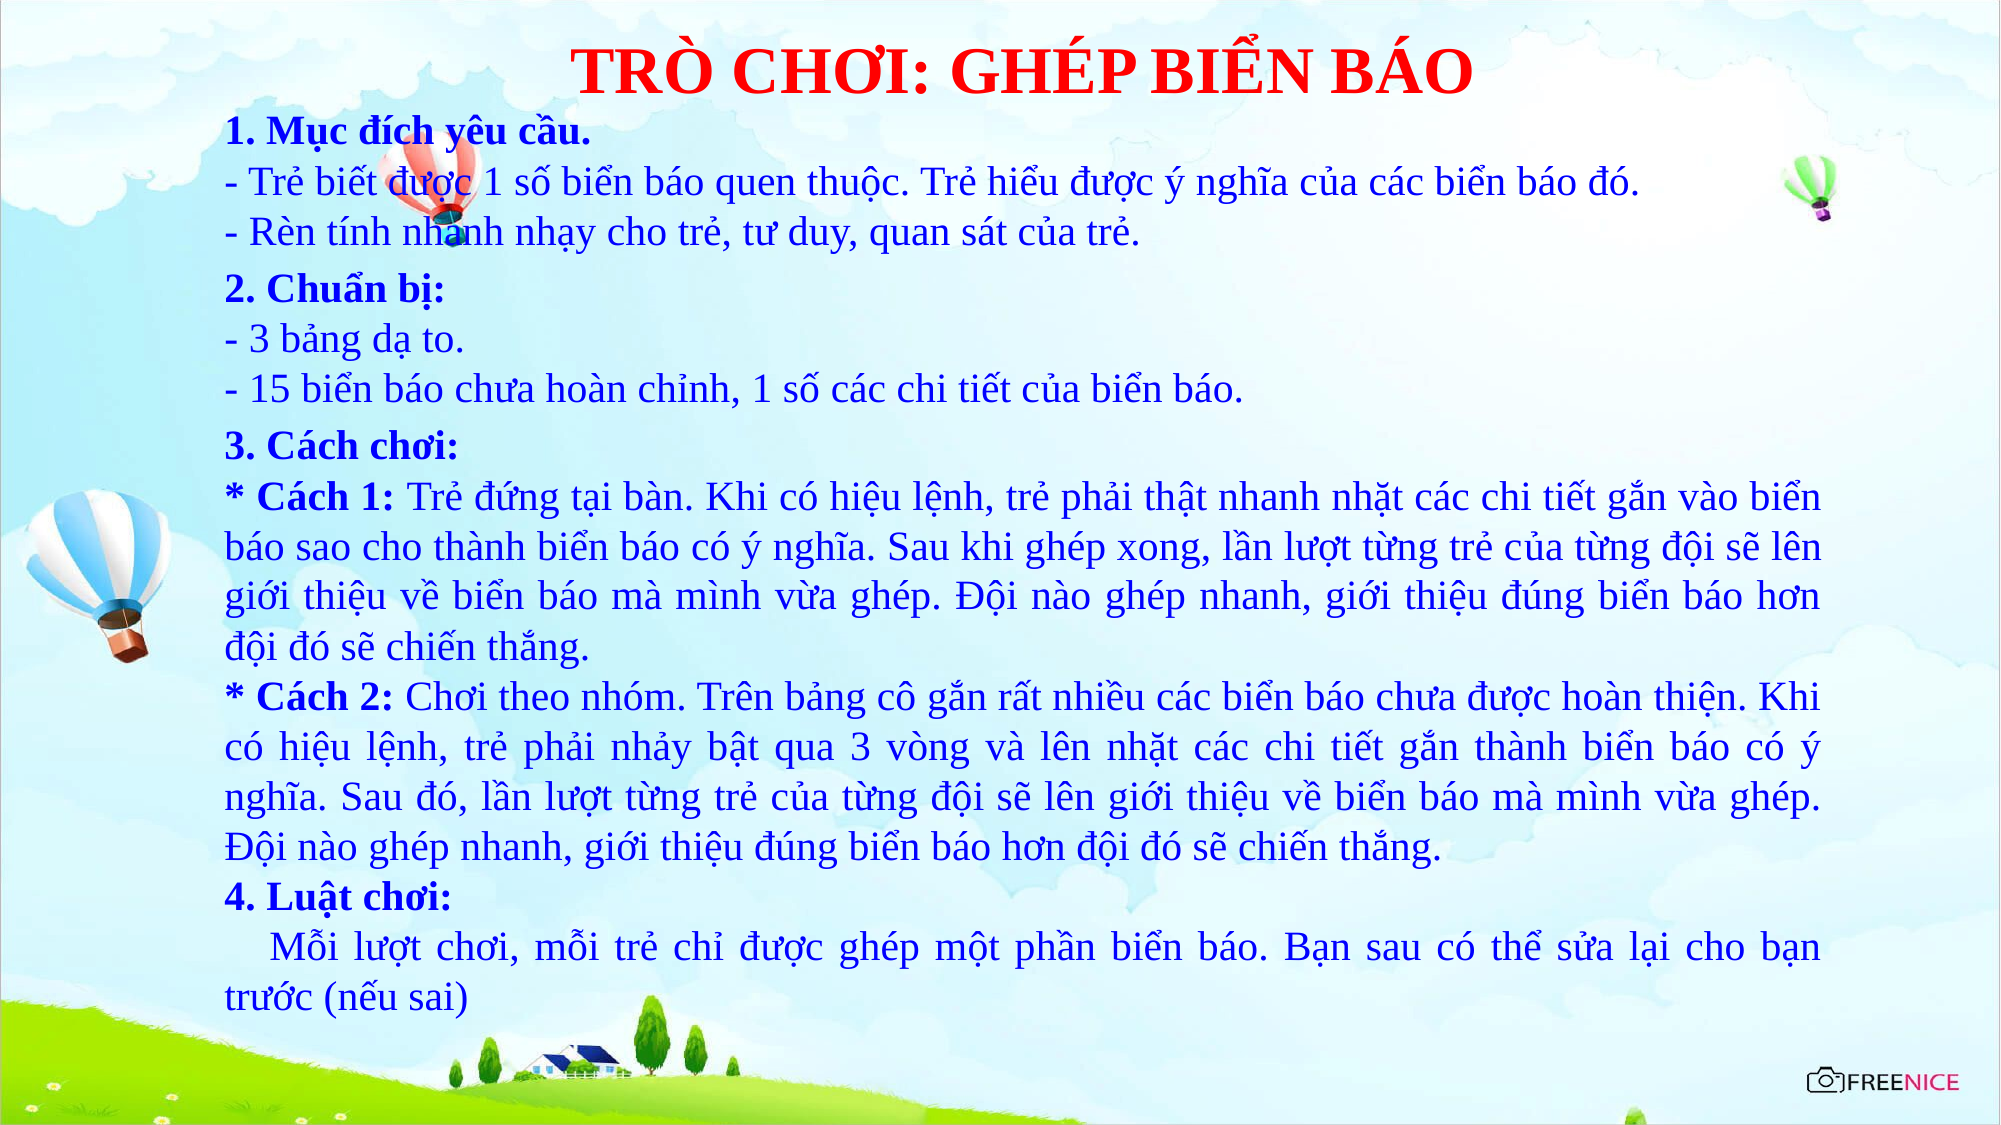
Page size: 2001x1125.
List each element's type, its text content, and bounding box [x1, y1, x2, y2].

picture [0, 0, 2001, 1125]
text_box TRÒ CHƠI: GHÉP BIỂN BÁO [555, 18, 1492, 114]
text_box 1. Mục đích yêu cầu. - Trẻ biết được 1 số biển báo quen thuộc. Trẻ hiểu được ý nghĩa của các biển báo đó. - Rèn tính nhanh nhạy cho trẻ, tư duy, quan sát của trẻ. 2. Chuẩn bị: - 3 bảng dạ to. - 15 biển báo chưa hoàn chỉnh, 1 số các chi tiết của biển báo. 3. Cách chơi: * Cách 1: Trẻ đứng tại bàn. Khi có hiệu lệnh, trẻ phải thật nhanh nhặt các chi tiết gắn vào biển báo sao cho thành biển báo có ý nghĩa. Sau khi ghép xong, lần lượt từng trẻ của từng đội sẽ lên giới thiệu về biển báo mà mình vừa ghép. Đội nào ghép nhanh, giới thiệu đúng biển báo hơn đội đó sẽ chiến thắng. * Cách 2: Chơi theo nhóm. Trên bảng cô gắn rất nhiều các biển báo chưa được hoàn thiện. Khi có hiệu lệnh, trẻ phải nhảy bật qua 3 vòng và lên nhặt các chi tiết gắn thành biển báo có ý nghĩa. Sau đó, lần lượt từng trẻ của từng đội sẽ lên giới thiệu về biển báo mà mình vừa ghép. Đội nào ghép nhanh, giới thiệu đúng biển báo hơn đội đó sẽ chiến thắng. 4. Luật chơi: Mỗi lượt chơi, mỗi trẻ chỉ được ghép một phần biển báo. Bạn sau có thể sửa lại cho bạn trước (nếu sai) [209, 88, 1838, 1084]
